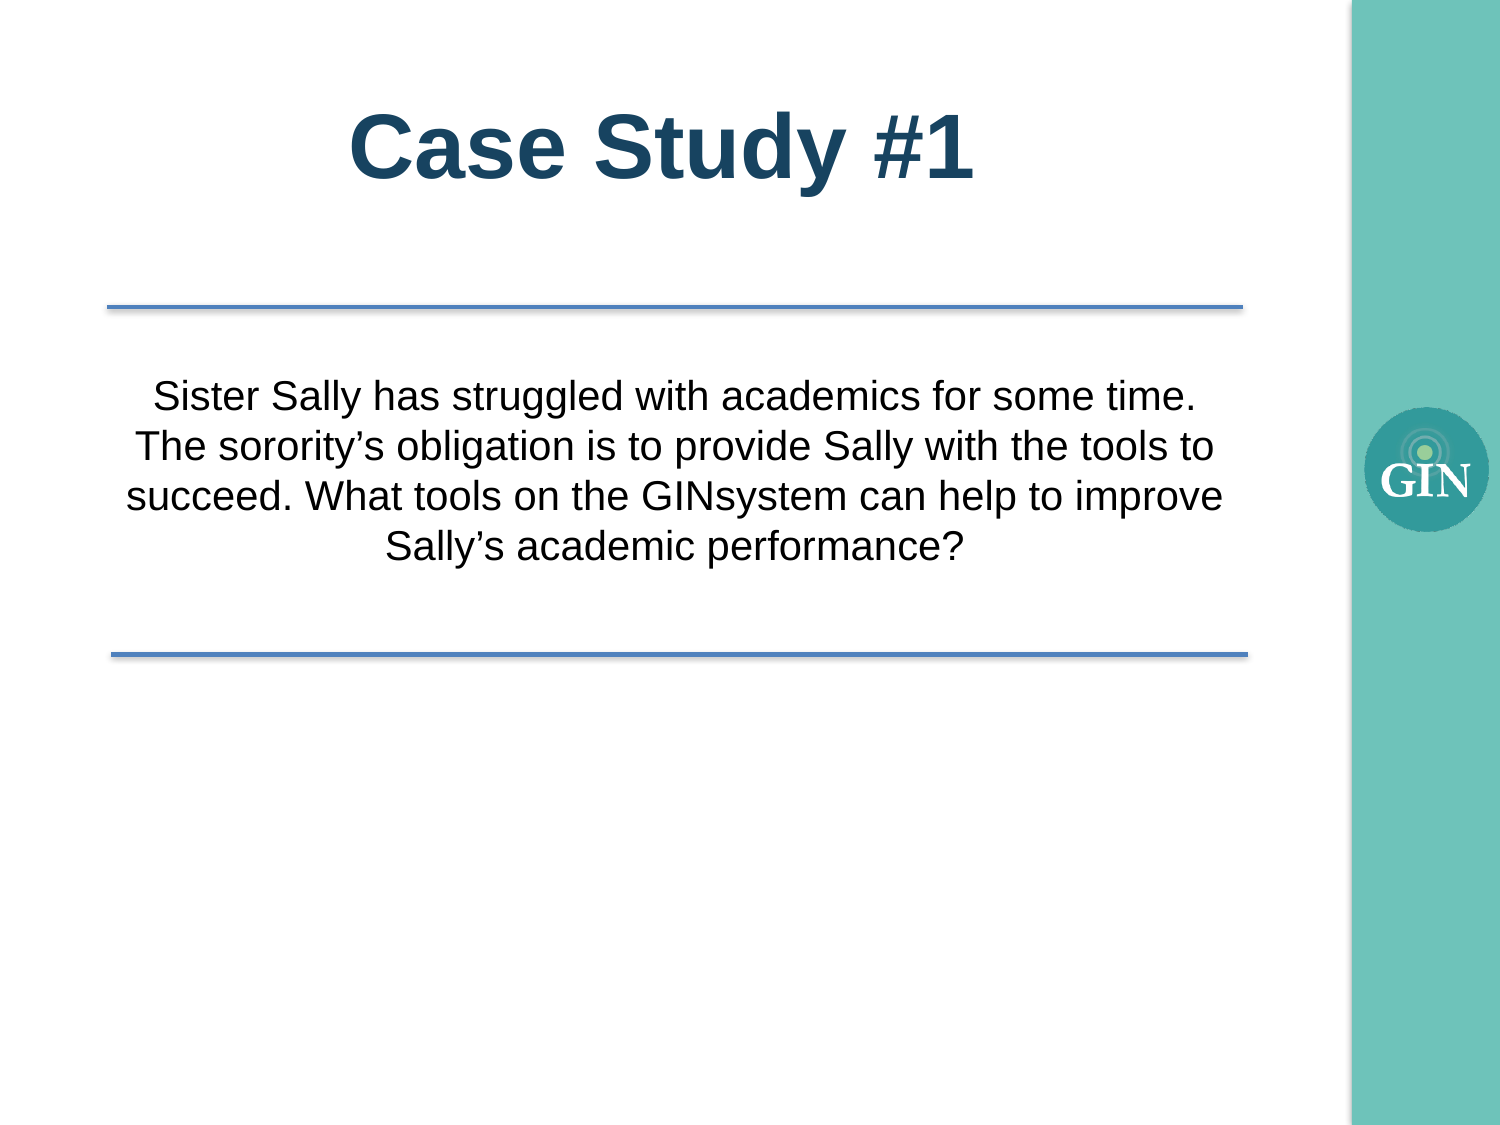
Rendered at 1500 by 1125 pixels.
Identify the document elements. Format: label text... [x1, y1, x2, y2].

text_box Sister Sally has struggled with academics for some time. The sorority’s obligation is to provide Sally with the tools to succeed. What tools on the GINsystem can help to improve Sally’s academic performance? [106, 361, 1244, 579]
title Case Study #1 [0, 48, 1350, 236]
picture [1364, 407, 1489, 532]
